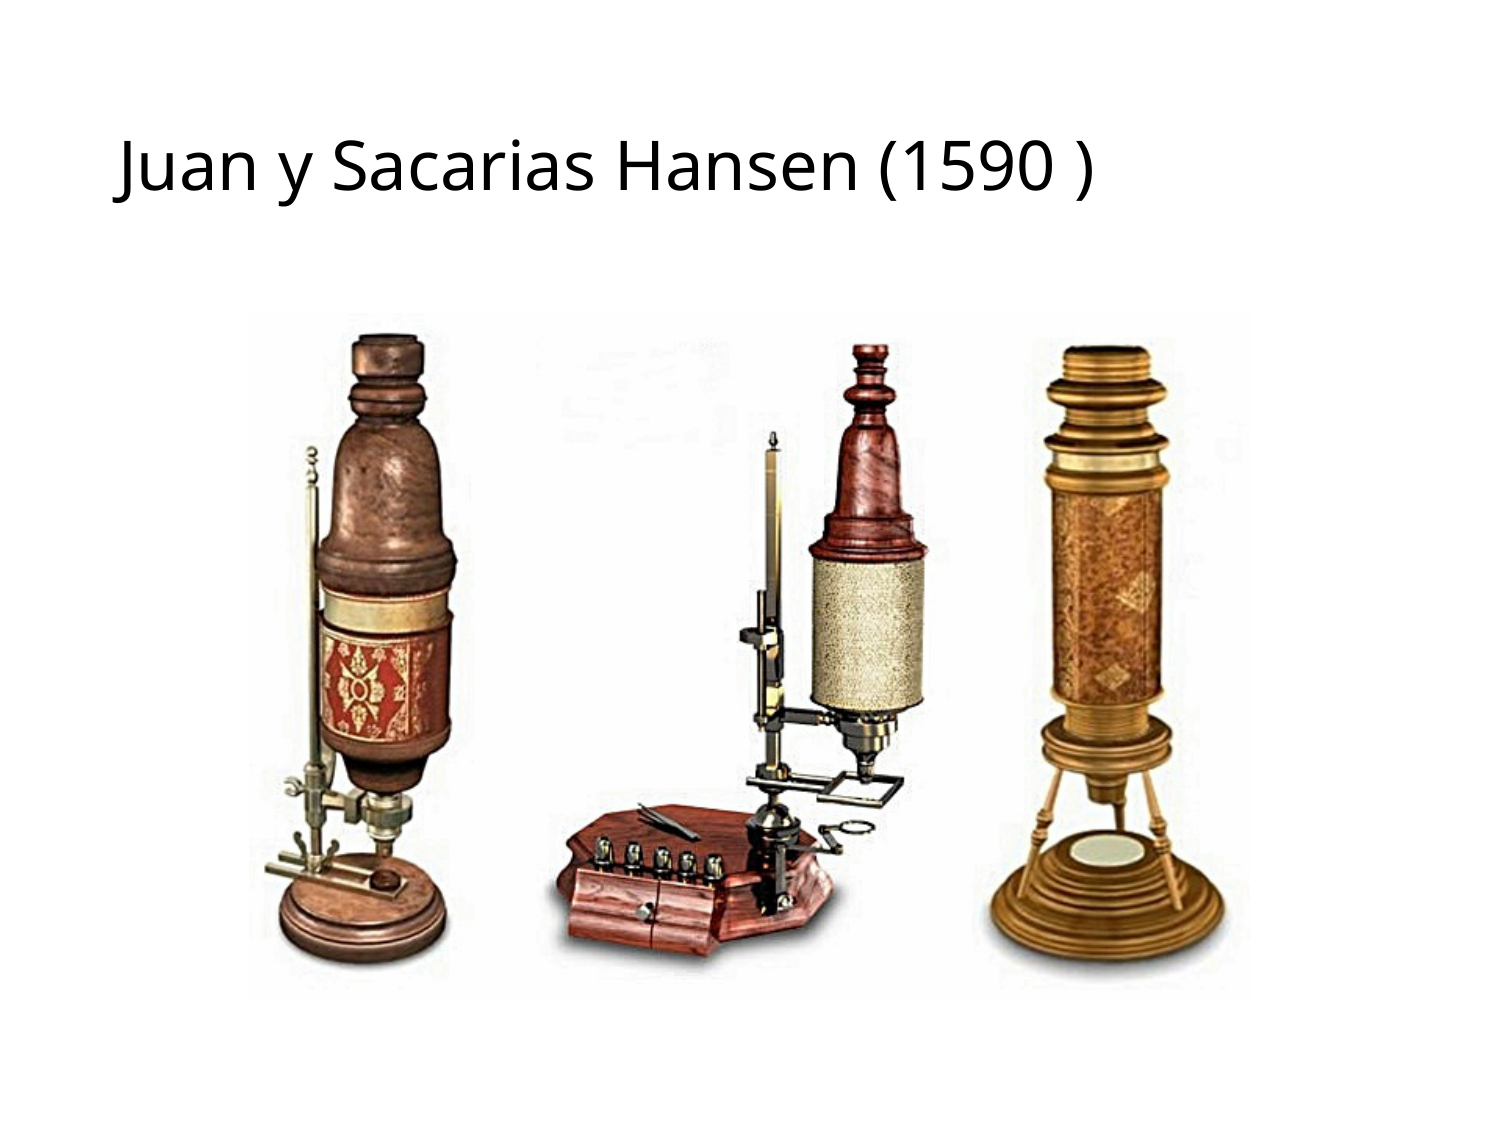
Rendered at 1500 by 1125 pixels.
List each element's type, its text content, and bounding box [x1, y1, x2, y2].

title Juan y Sacarias Hansen (1590 ) [103, 59, 1397, 278]
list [249, 313, 1250, 1000]
